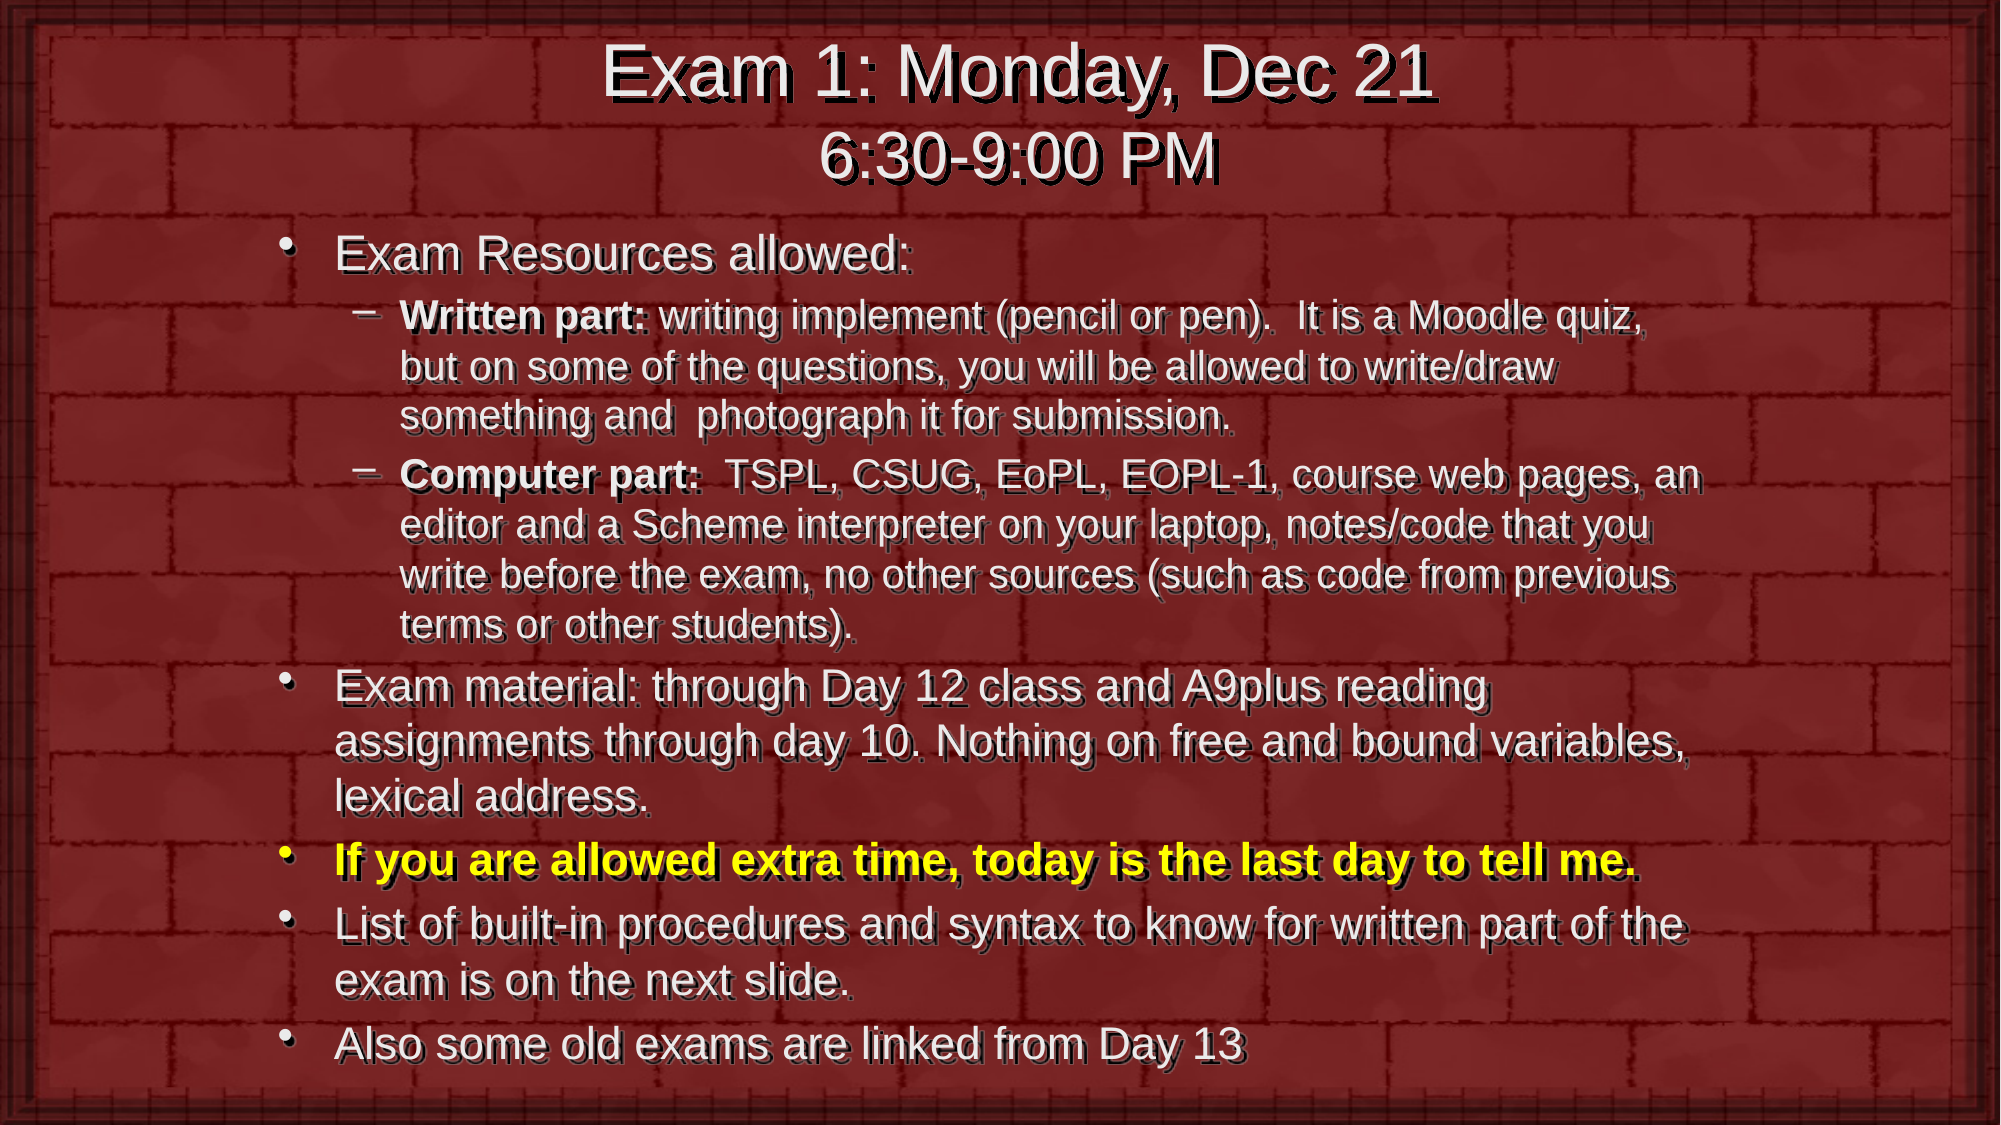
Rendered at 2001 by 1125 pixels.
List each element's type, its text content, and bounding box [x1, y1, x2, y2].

list Exam Resources allowed: Written part: writing implement (pencil or pen). It is a Moodle quiz, but on some of the questions, you will be allowed to write/draw something and photograph it for submission. Computer part: TSPL, CSUG, EoPL, EOPL-1, course web pages, an editor and a Scheme interpreter on your laptop, notes/code that you write before the exam, no other sources (such as code from previous terms or other students). Exam material: through Day 12 class and A9plus reading assignments through day 10. Nothing on free and bound variables, lexical address. If you are allowed extra time, today is the last day to tell me. List of built-in procedures and syntax to know for written part of the exam is on the next slide. Also some old exams are linked from Day 13 [262, 212, 1726, 1125]
title Exam 1: Monday, Dec 21 6:30-9:00 PM [324, 12, 1713, 201]
picture [0, 0, 2001, 1125]
